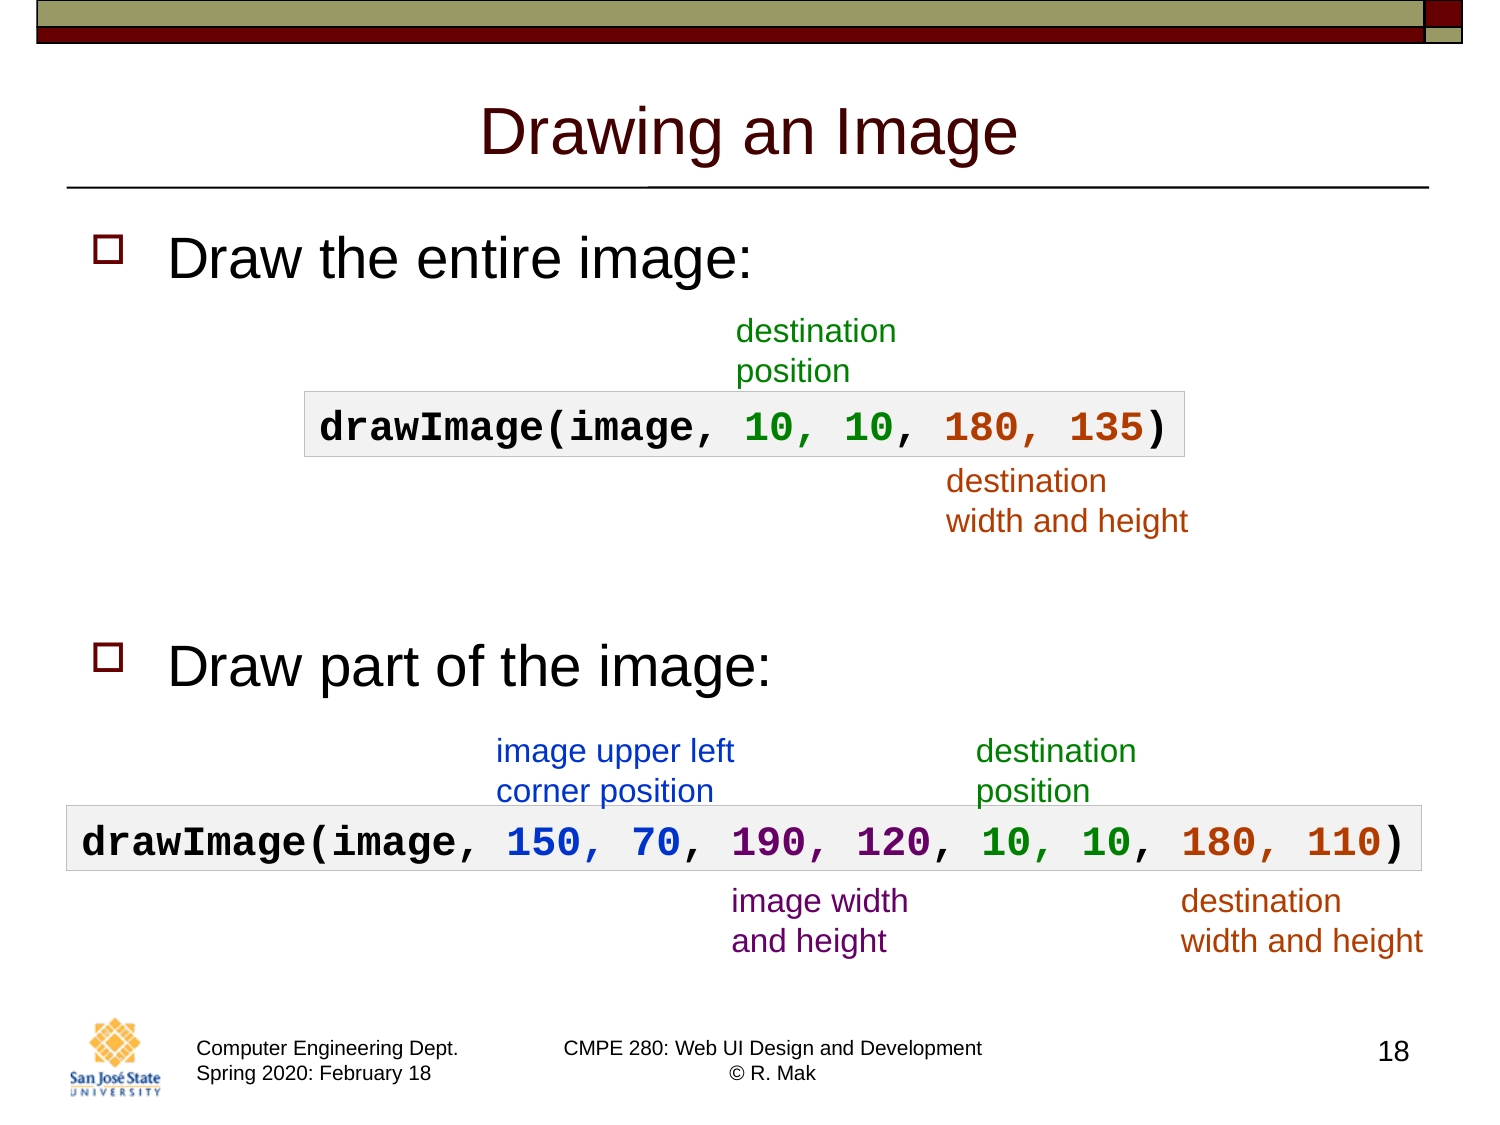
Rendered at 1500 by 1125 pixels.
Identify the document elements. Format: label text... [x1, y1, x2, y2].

slide_number 18 [1335, 1025, 1425, 1100]
text_box image width and height [716, 871, 934, 967]
text_box image upper left corner position [481, 728, 751, 817]
text_box destination position [961, 728, 1152, 817]
text_box destination width and height [1166, 871, 1439, 967]
text_box drawImage(image, 150, 70, 190, 120, 10, 10, 180, 110) [66, 805, 1422, 871]
picture [60, 1012, 166, 1112]
title Drawing an Image [75, 67, 1425, 175]
list Draw the entire image: Draw part of the image: [75, 212, 1425, 728]
